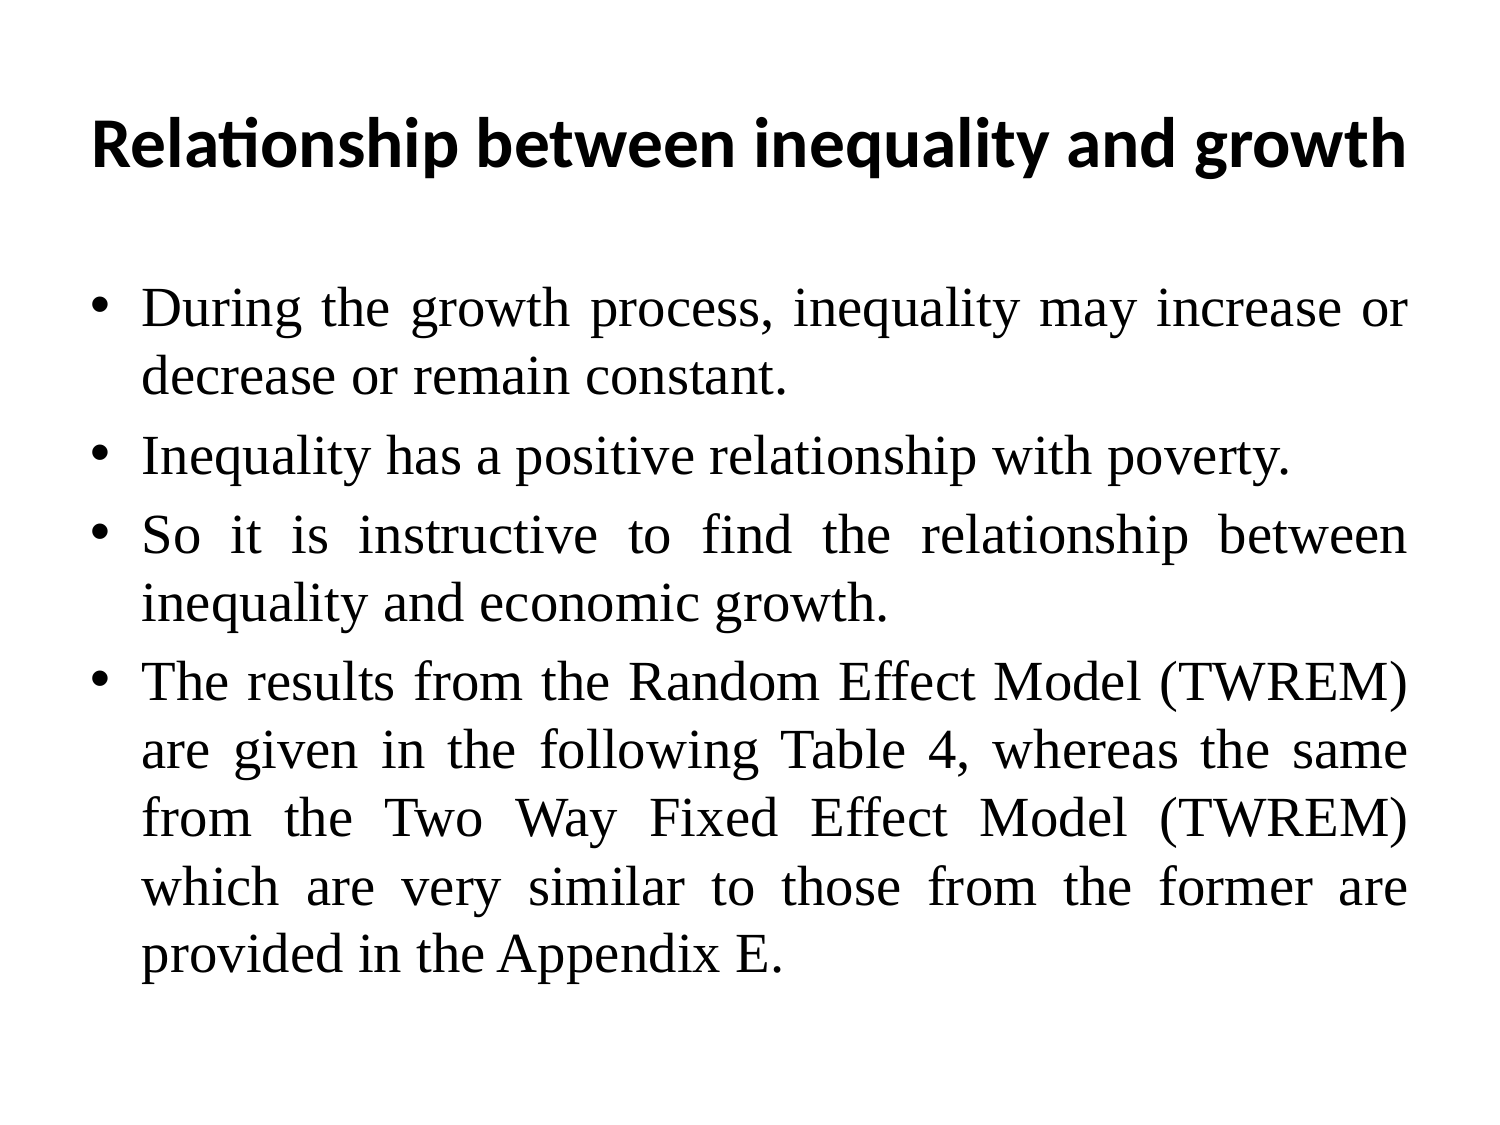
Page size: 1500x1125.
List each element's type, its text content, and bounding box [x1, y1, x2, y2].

title Relationship between inequality and growth [75, 45, 1425, 233]
list During the growth process, inequality may increase or decrease or remain constant. Inequality has a positive relationship with poverty. So it is instructive to find the relationship between inequality and economic growth. The results from the Random Effect Model (TWREM) are given in the following Table 4, whereas the same from the Two Way Fixed Effect Model (TWREM) which are very similar to those from the former are provided in the Appendix E. [75, 262, 1425, 1005]
